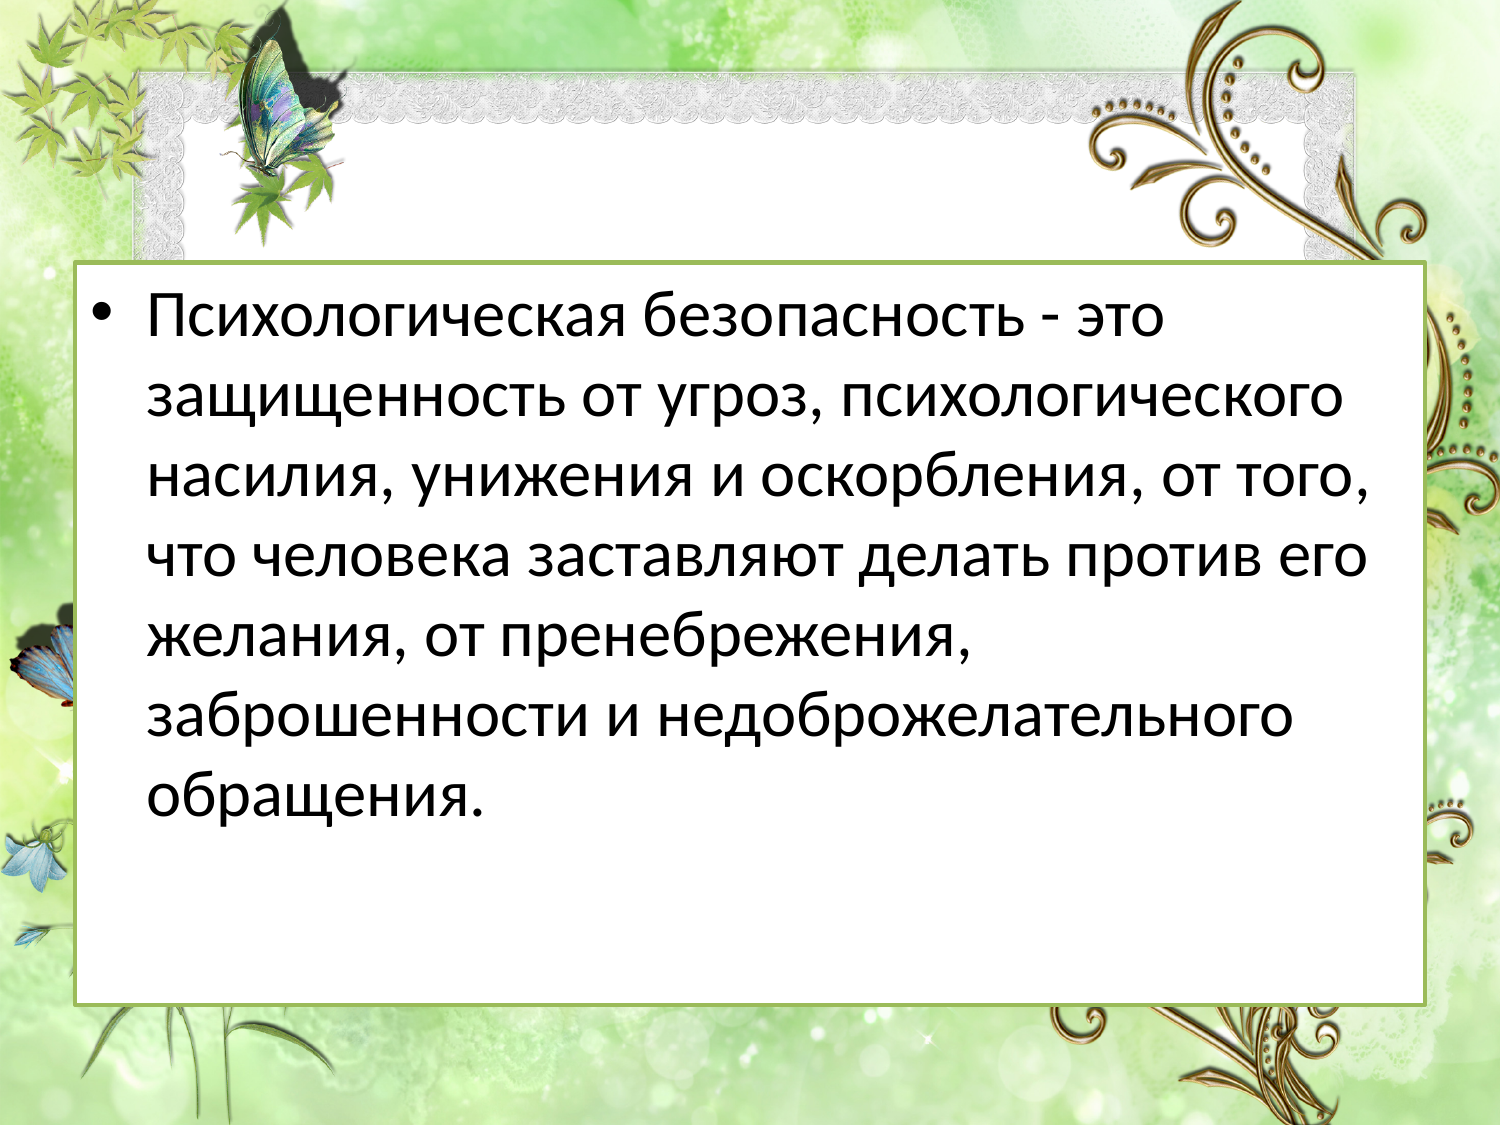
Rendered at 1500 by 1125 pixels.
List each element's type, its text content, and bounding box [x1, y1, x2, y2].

list Психологическая безопасность - это защищенность от угроз, психологического насилия, унижения и оскорбления, от того, что человека заставляют делать против его желания, от пренебрежения, заброшенности и недоброжелательного обращения. [73, 260, 1427, 1007]
picture [0, 0, 1500, 1125]
